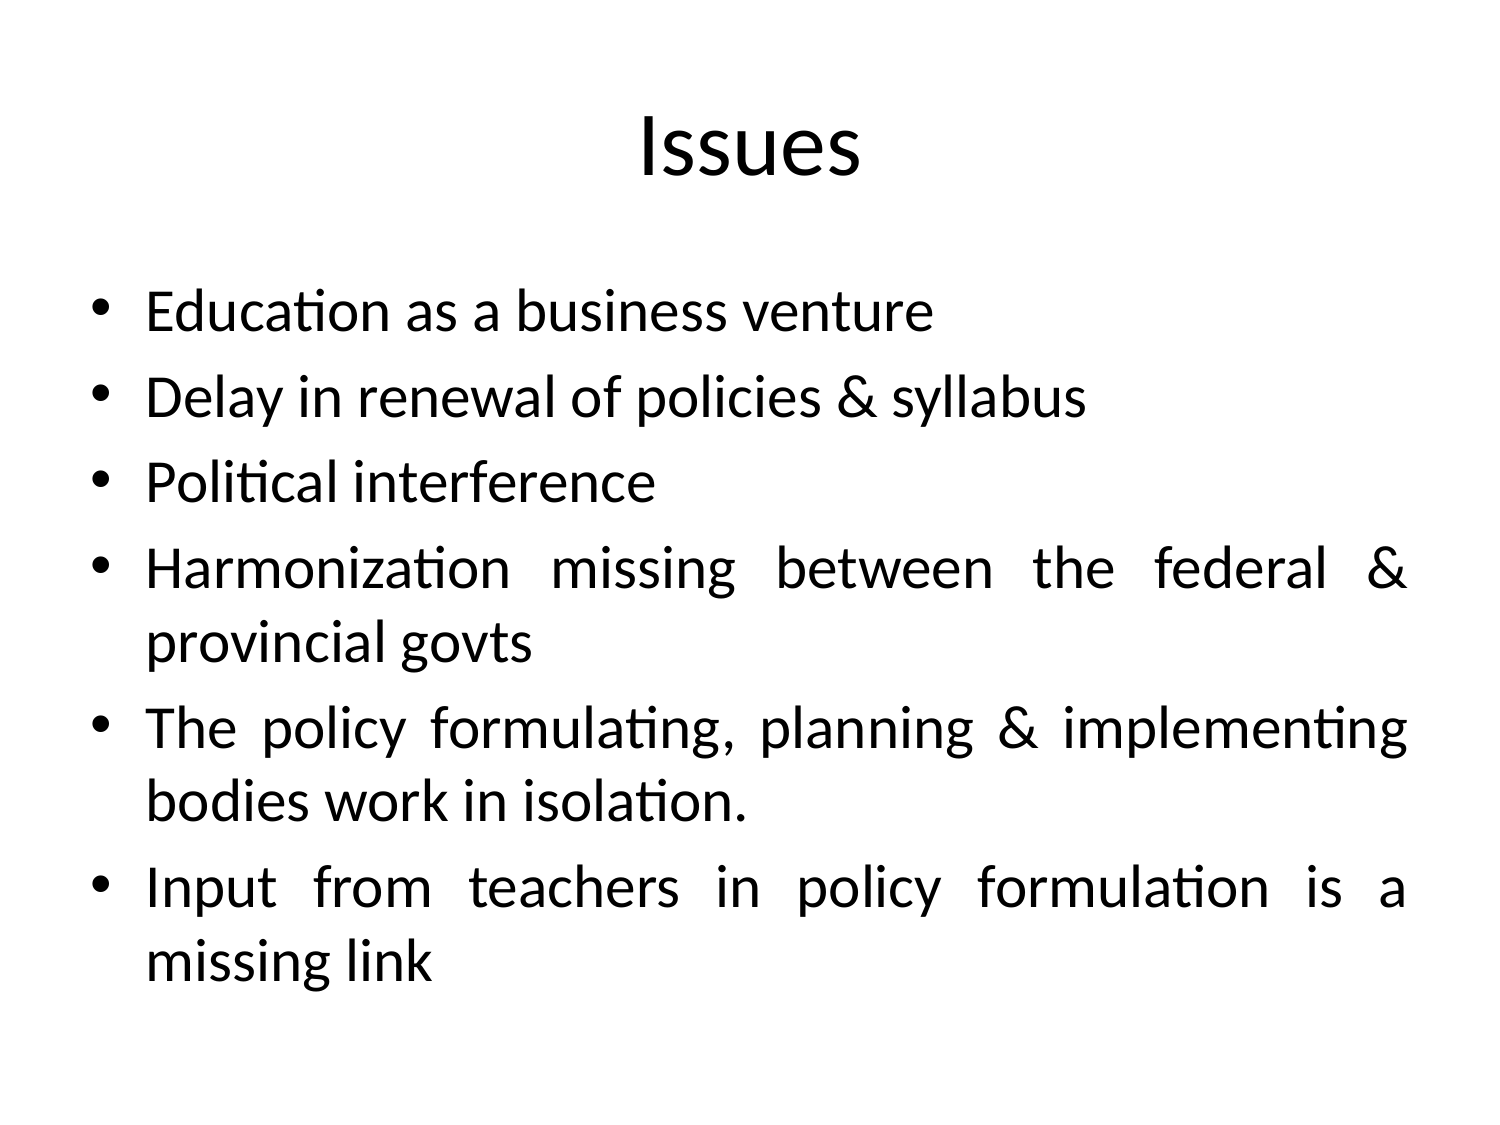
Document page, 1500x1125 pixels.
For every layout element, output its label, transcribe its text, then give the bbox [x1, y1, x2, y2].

title Issues [75, 45, 1425, 233]
list Education as a business venture Delay in renewal of policies & syllabus Political interference Harmonization missing between the federal & provincial govts The policy formulating, planning & implementing bodies work in isolation. Input from teachers in policy formulation is a missing link [75, 262, 1425, 1005]
